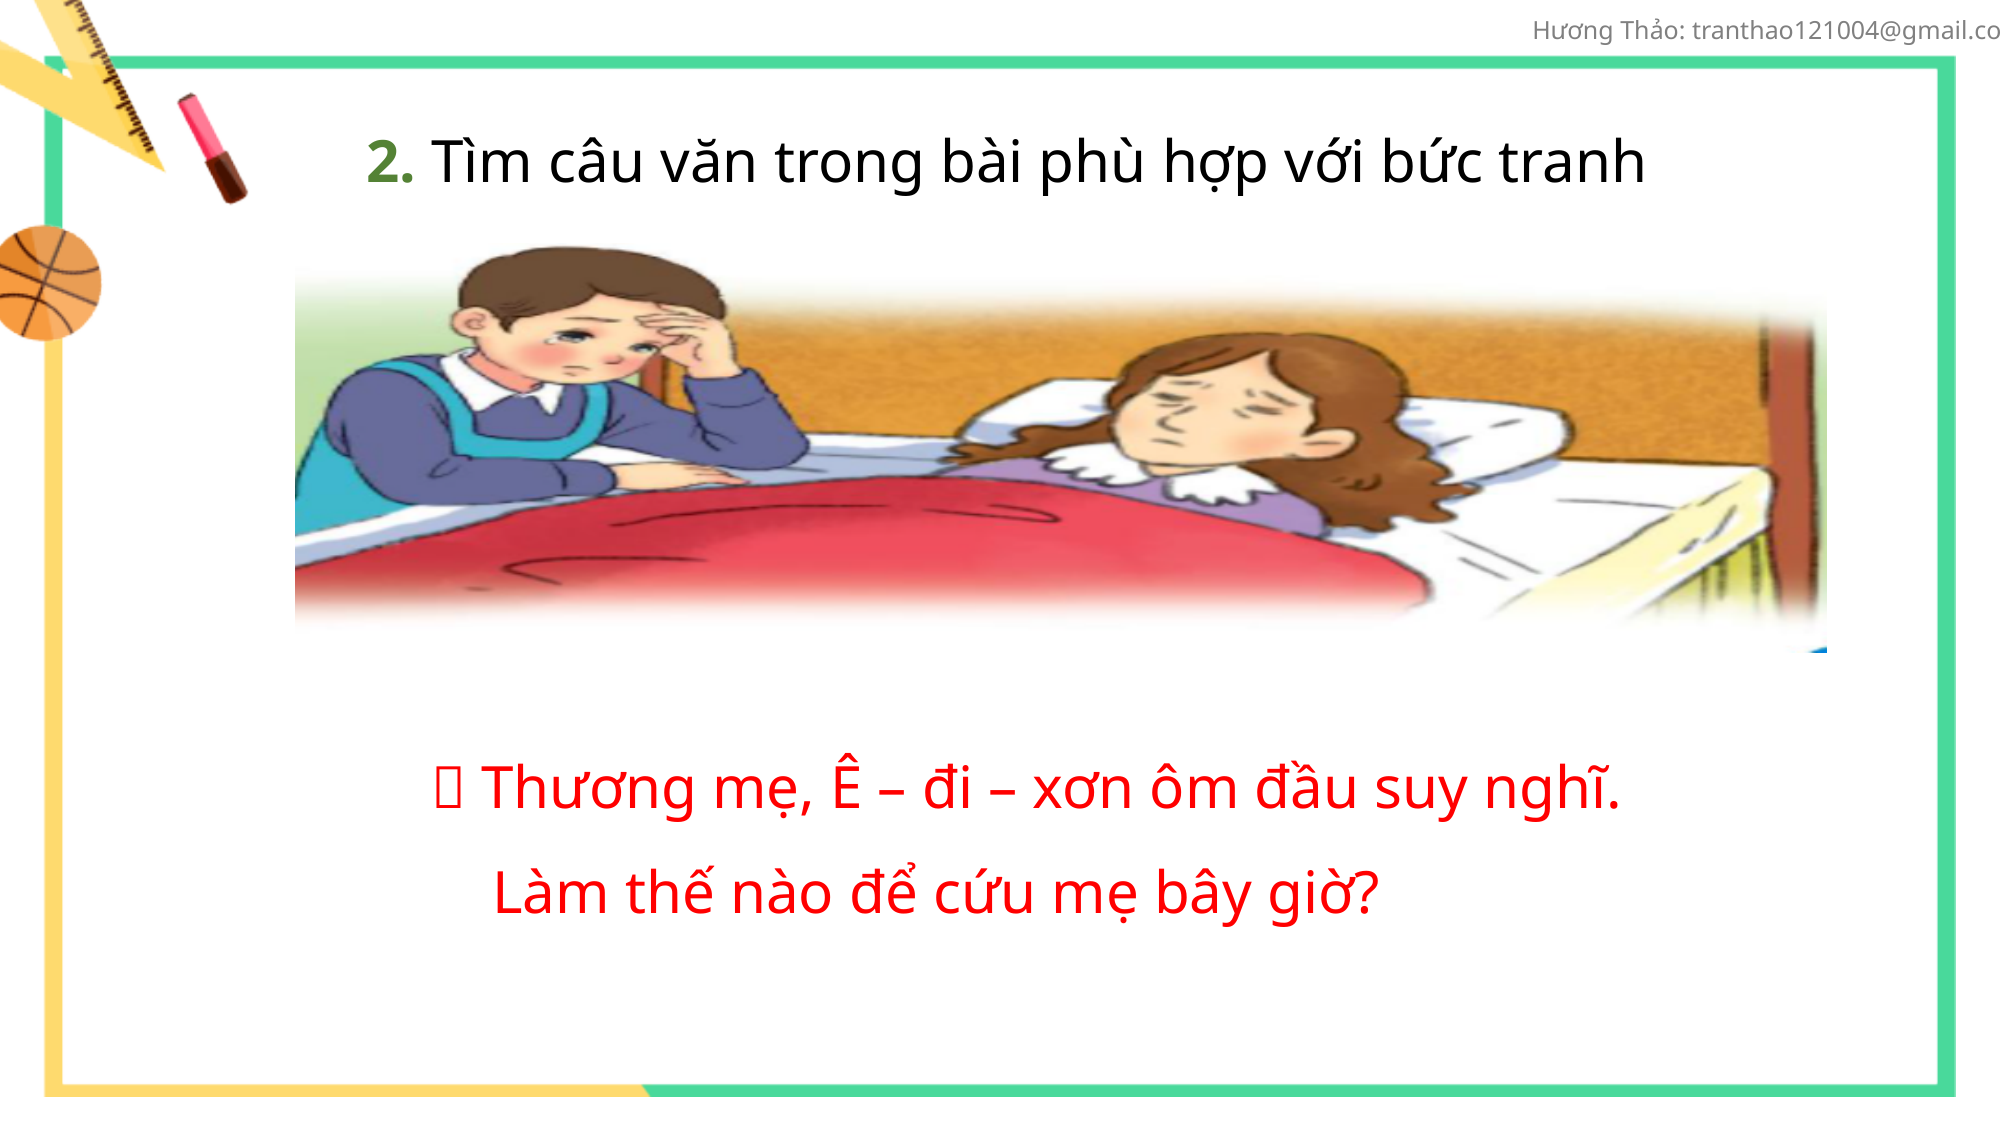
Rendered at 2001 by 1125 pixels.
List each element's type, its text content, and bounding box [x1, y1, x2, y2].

text_box  Thương mẹ, Ê – đi – xơn ôm đầu suy nghĩ. Làm thế nào để cứu mẹ bây giờ? [416, 707, 1706, 933]
text_box 2. Tìm câu văn trong bài phù hợp với bức tranh sau: [295, 81, 1720, 243]
picture [0, 0, 1954, 1097]
